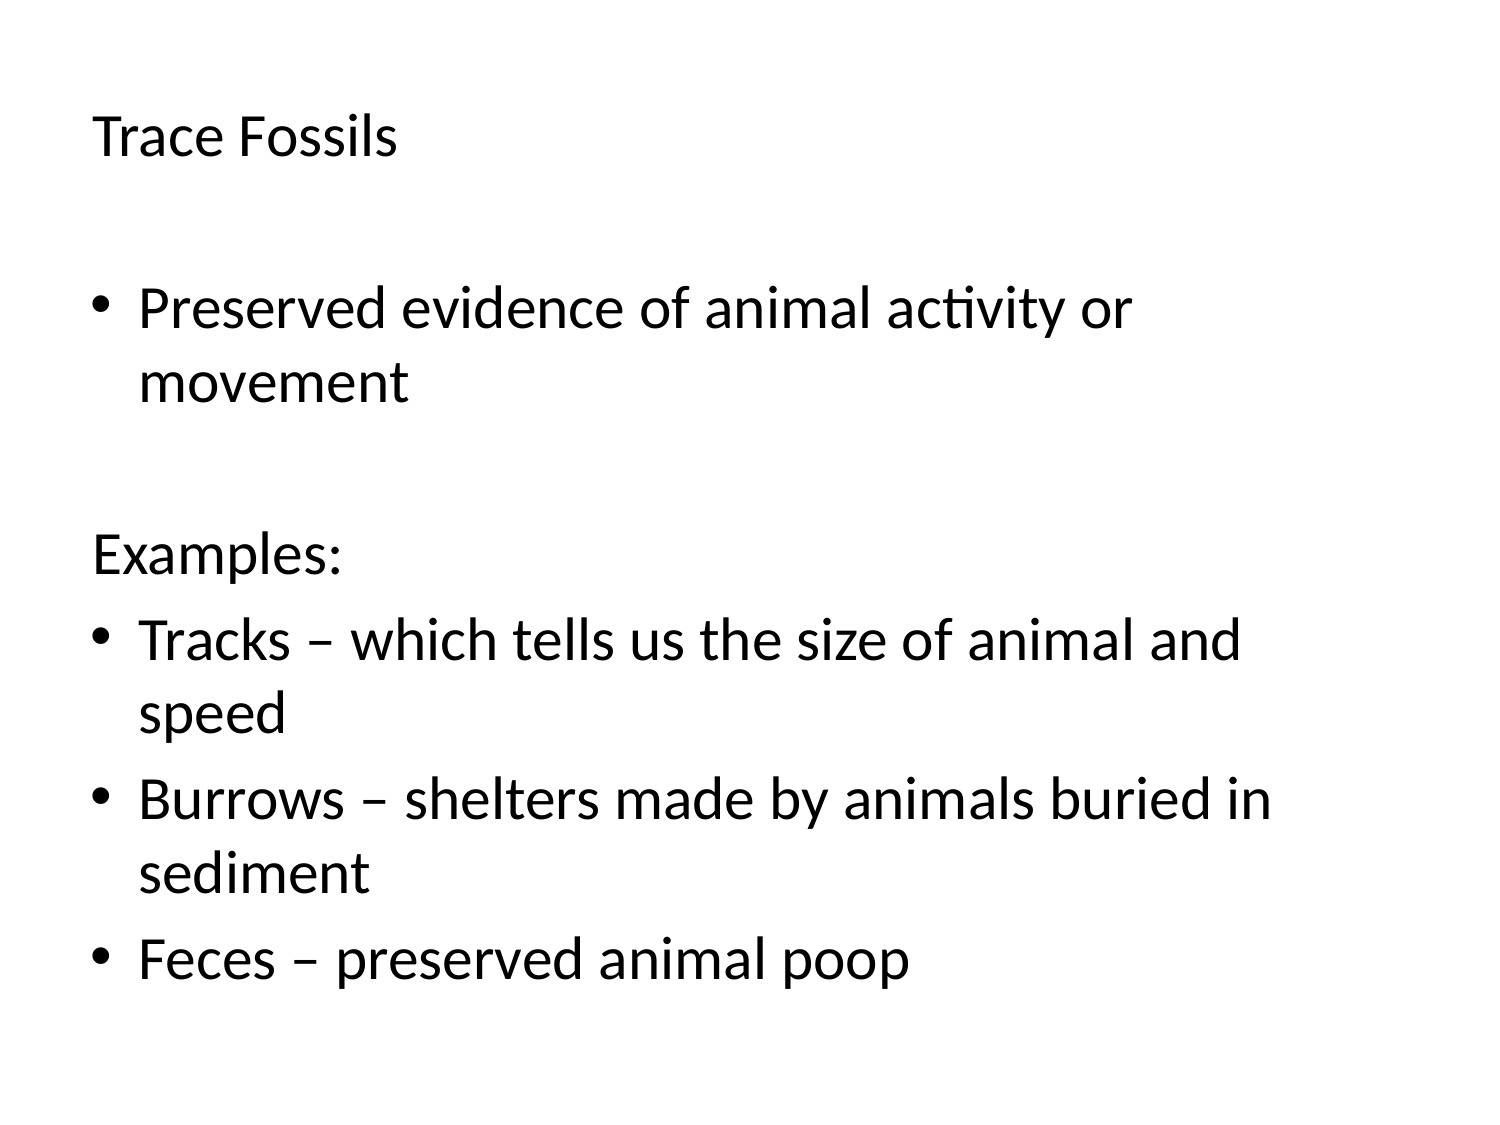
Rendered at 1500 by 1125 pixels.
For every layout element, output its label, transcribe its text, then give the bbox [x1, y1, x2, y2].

list Trace Fossils Preserved evidence of animal activity or movement Examples: Tracks – which tells us the size of animal and speed Burrows – shelters made by animals buried in sediment Feces – preserved animal poop [75, 87, 1300, 1005]
